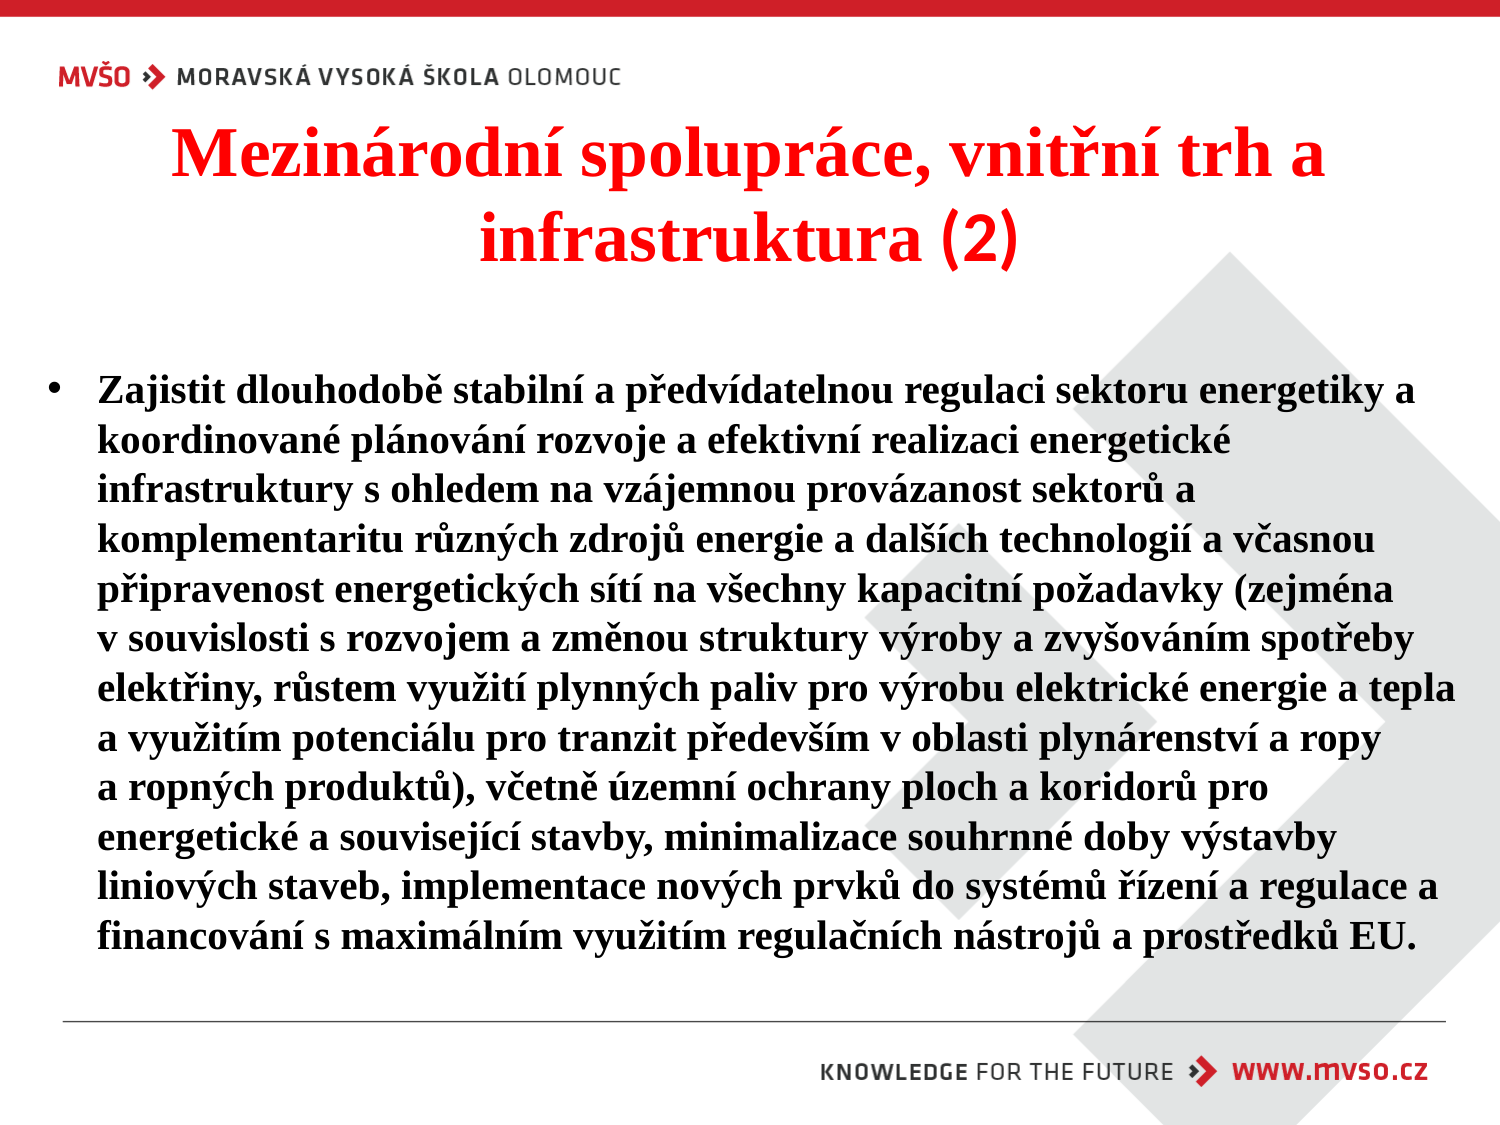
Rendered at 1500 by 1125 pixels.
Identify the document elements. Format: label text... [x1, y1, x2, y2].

list Zajistit dlouhodobě stabilní a předvídatelnou regulaci sektoru energetiky a koordinované plánování rozvoje a efektivní realizaci energetické infrastruktury s ohledem na vzájemnou provázanost sektorů a komplementaritu různých zdrojů energie a dalších technologií a včasnou připravenost energetických sítí na všechny kapacitní požadavky (zejména v souvislosti s rozvojem a změnou struktury výroby a zvyšováním spotřeby elektřiny, růstem využití plynných paliv pro výrobu elektrické energie a tepla a využitím potenciálu pro tranzit především v oblasti plynárenství a ropy a ropných produktů), včetně územní ochrany ploch a koridorů pro energetické a související stavby, minimalizace souhrnné doby výstavby liniových staveb, implementace nových prvků do systémů řízení a regulace a financování s maximálním využitím regulačních nástrojů a prostředků EU. [32, 354, 1478, 1005]
title Mezinárodní spolupráce, vnitřní trh a infrastruktura (2) [75, 96, 1425, 285]
picture [0, 0, 1500, 1125]
